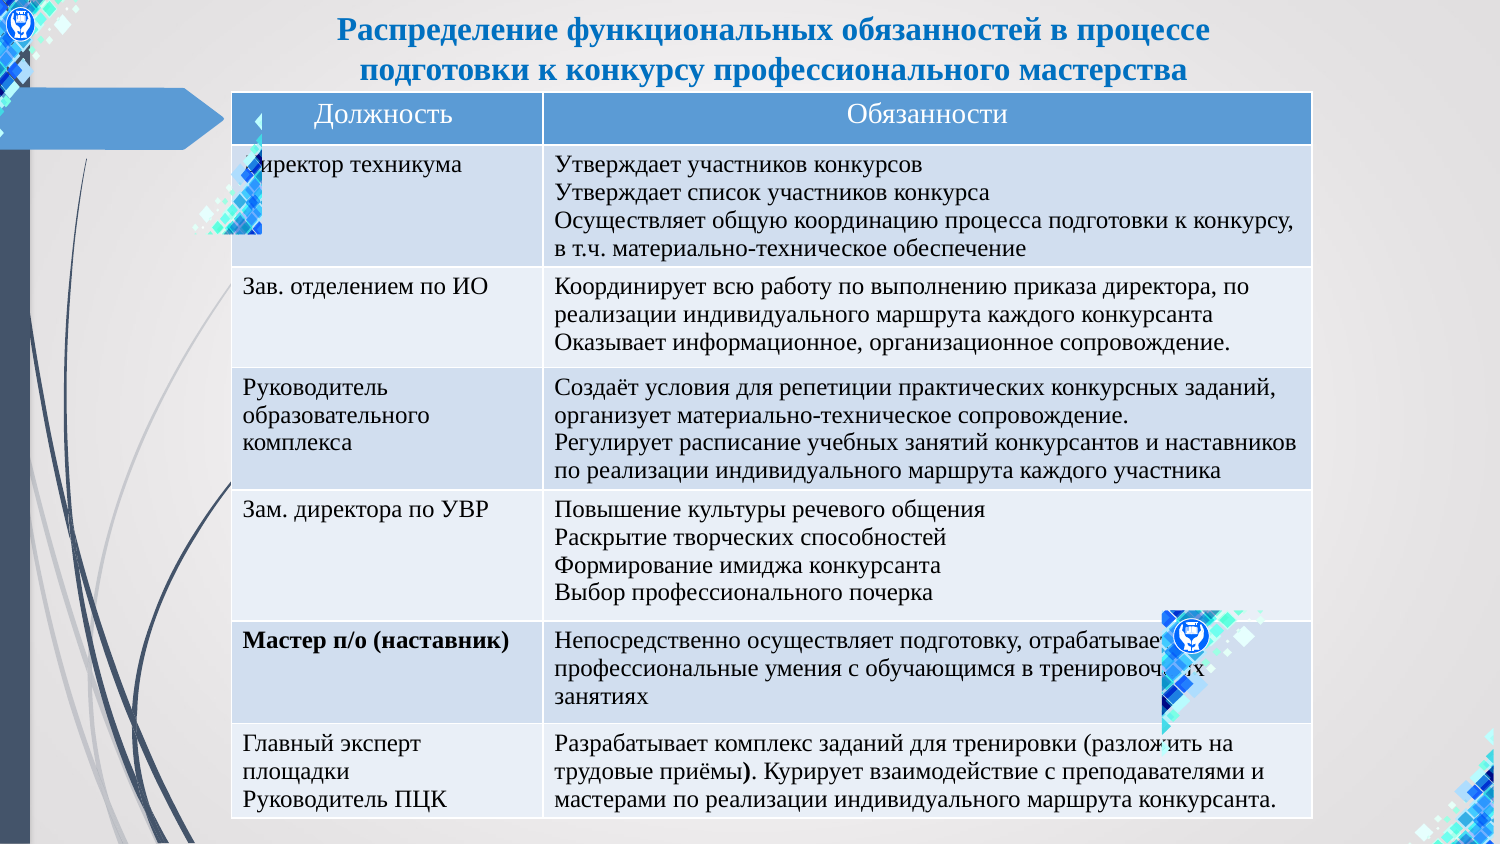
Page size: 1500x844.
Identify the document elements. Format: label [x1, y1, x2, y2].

text_box [0, 0, 1494, 844]
picture [1494, 0, 1500, 844]
